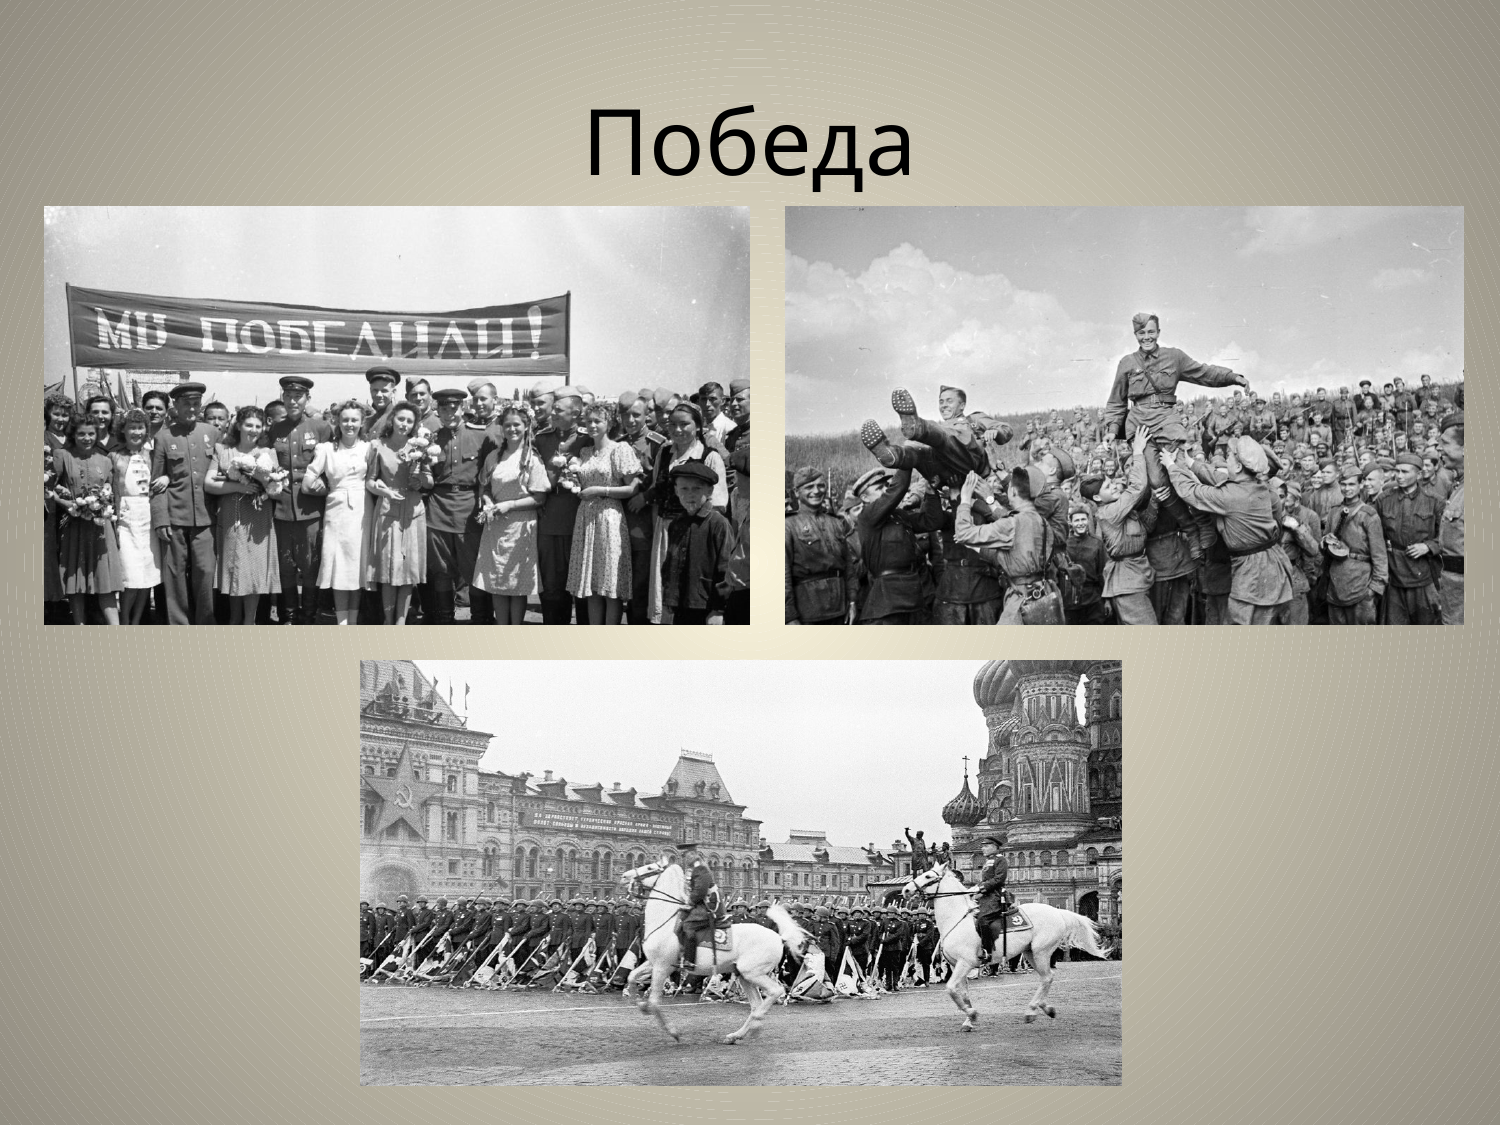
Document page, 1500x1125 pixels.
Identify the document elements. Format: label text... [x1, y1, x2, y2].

picture [785, 206, 1464, 625]
picture [43, 206, 750, 625]
title Победа [75, 45, 1425, 233]
picture [360, 660, 1122, 1086]
